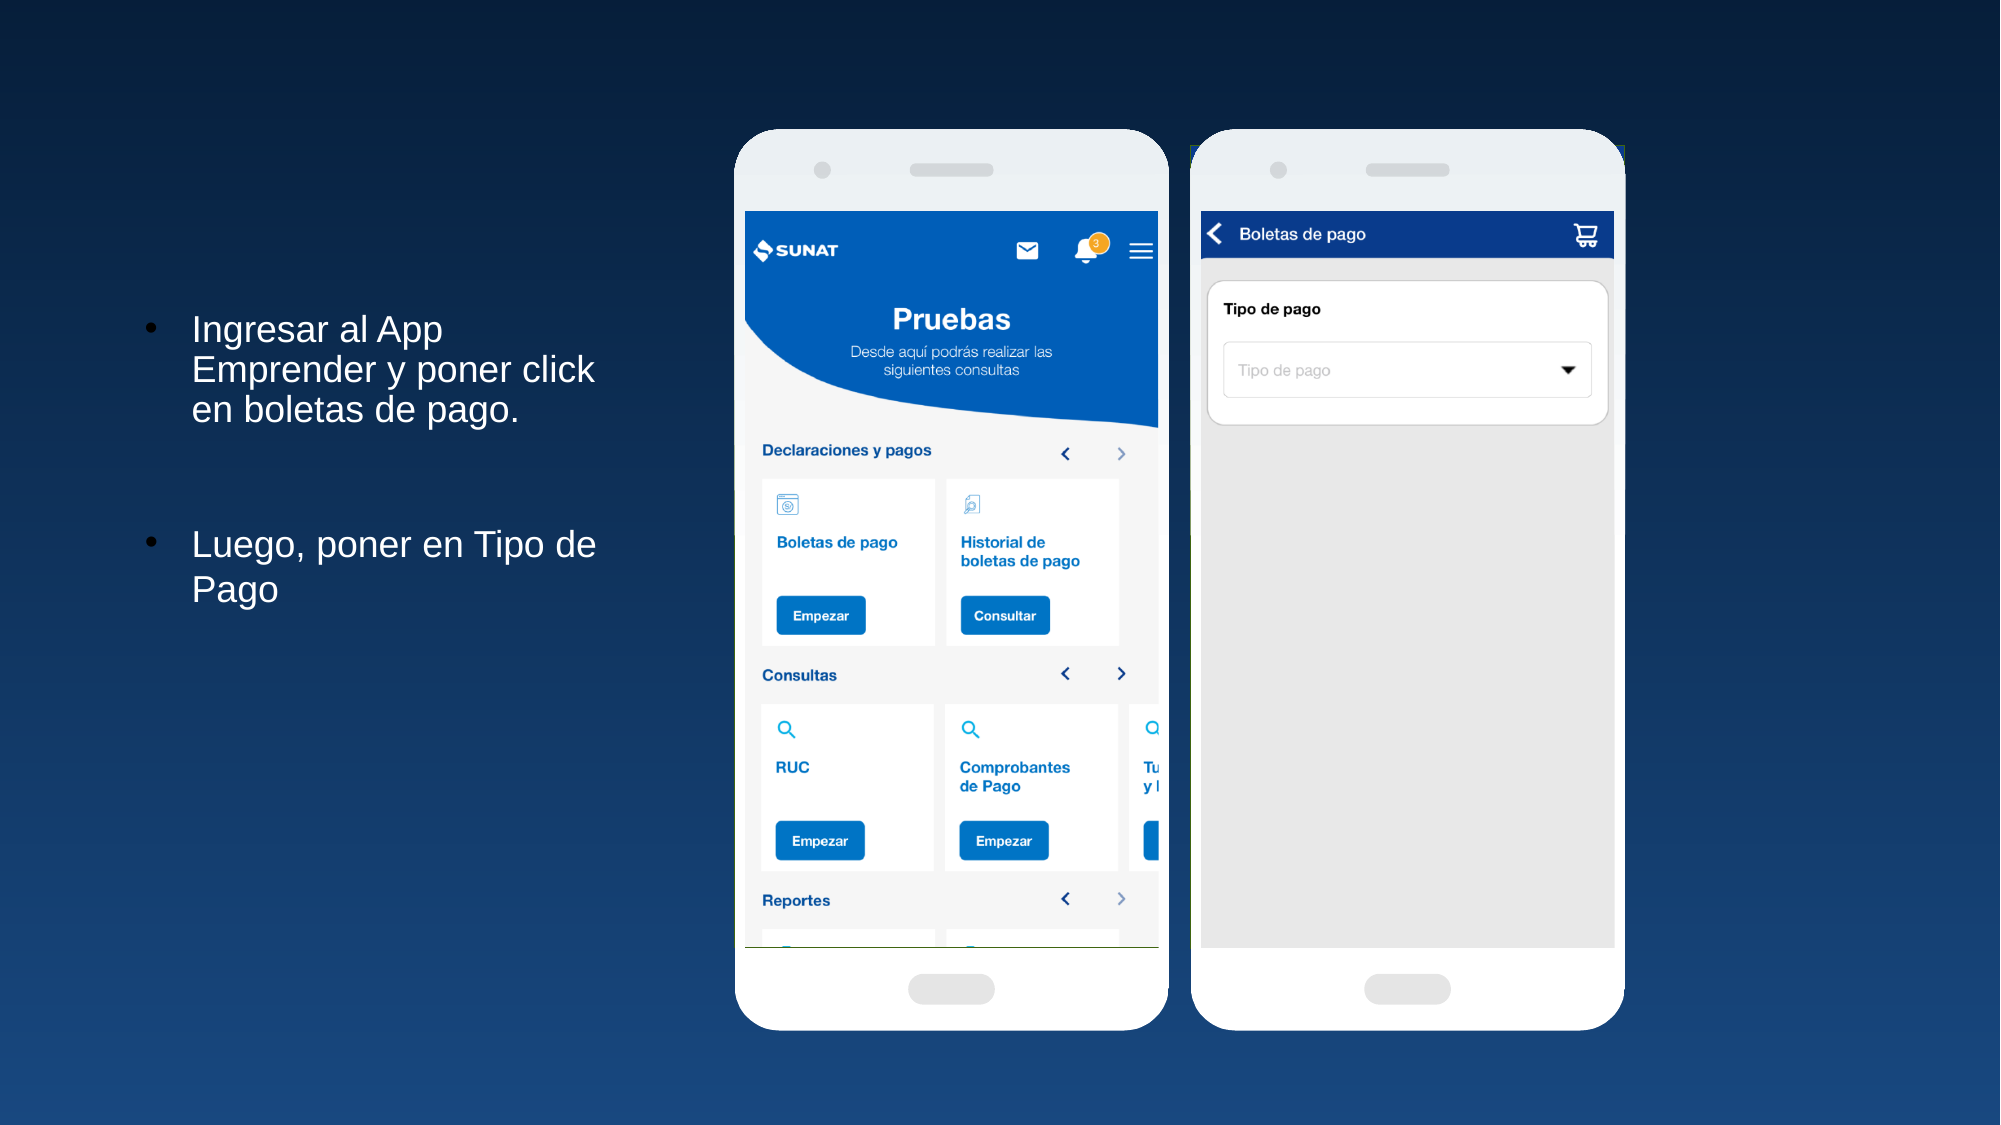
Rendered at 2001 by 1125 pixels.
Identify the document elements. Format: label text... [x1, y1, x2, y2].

text_box Ingresar al App Emprender y poner click en boletas de pago. [129, 302, 644, 439]
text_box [1190, 129, 1626, 1031]
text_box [734, 129, 1170, 1031]
text_box Luego, poner en Tipo de Pago [129, 512, 617, 617]
